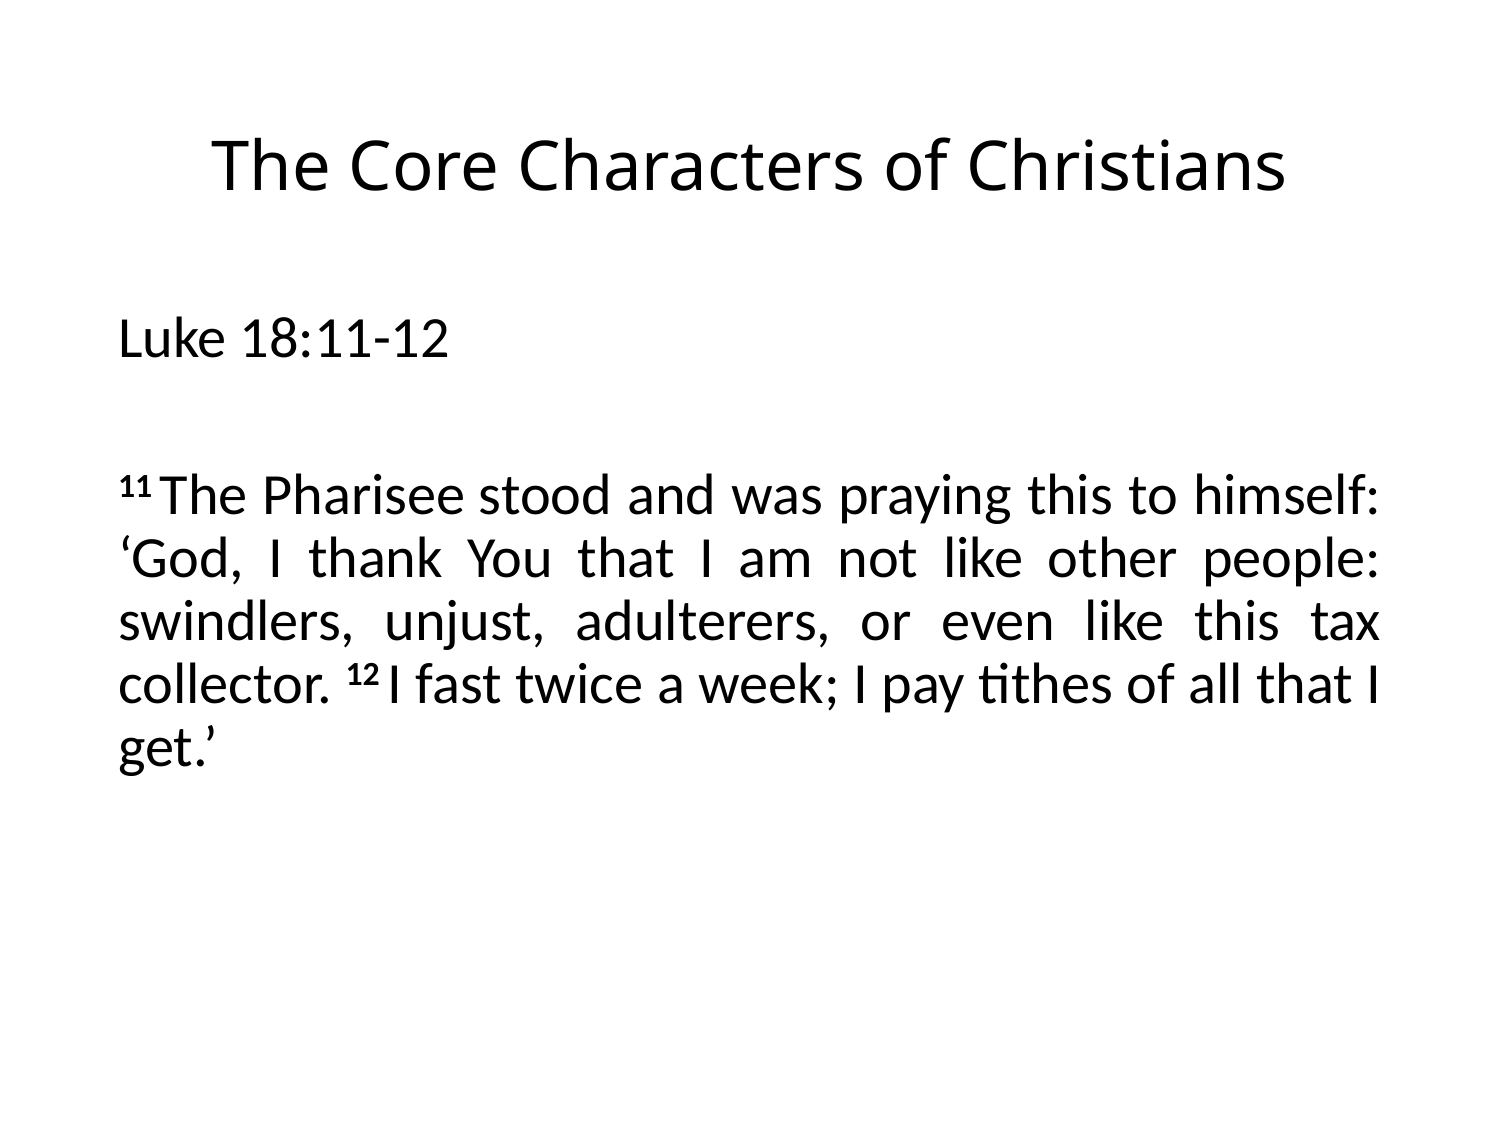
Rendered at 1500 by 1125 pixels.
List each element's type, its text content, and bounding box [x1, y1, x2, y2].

title The Core Characters of Christians [103, 59, 1397, 278]
list Luke 18:11-12 11 The Pharisee stood and was praying this to himself: ‘God, I thank You that I am not like other people: swindlers, unjust, adulterers, or even like this tax collector. 12 I fast twice a week; I pay tithes of all that I get.’ [103, 299, 1397, 1014]
